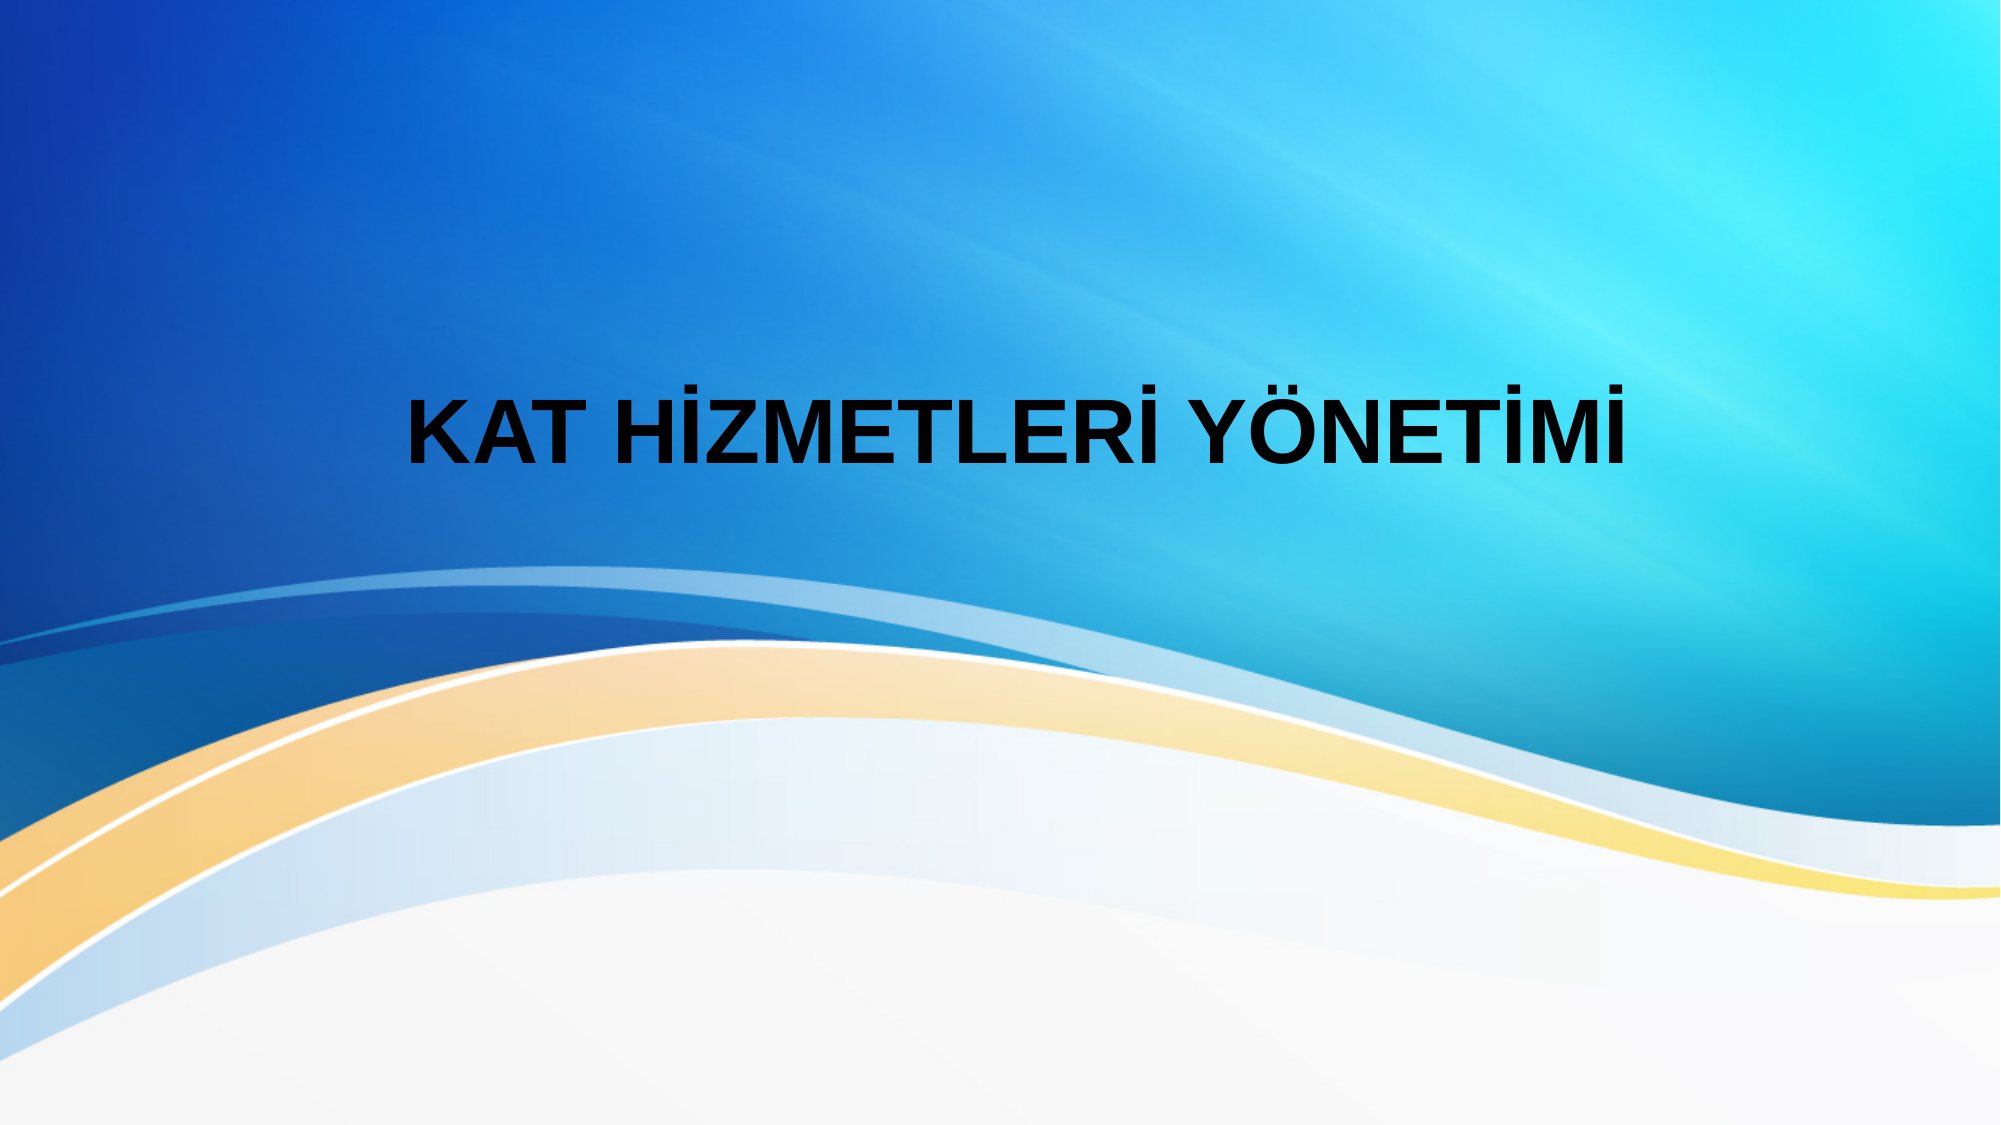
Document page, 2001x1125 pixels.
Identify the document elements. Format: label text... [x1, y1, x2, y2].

title KAT HİZMETLERİ YÖNETİMİ [120, 338, 1917, 517]
picture [0, 0, 2001, 1125]
